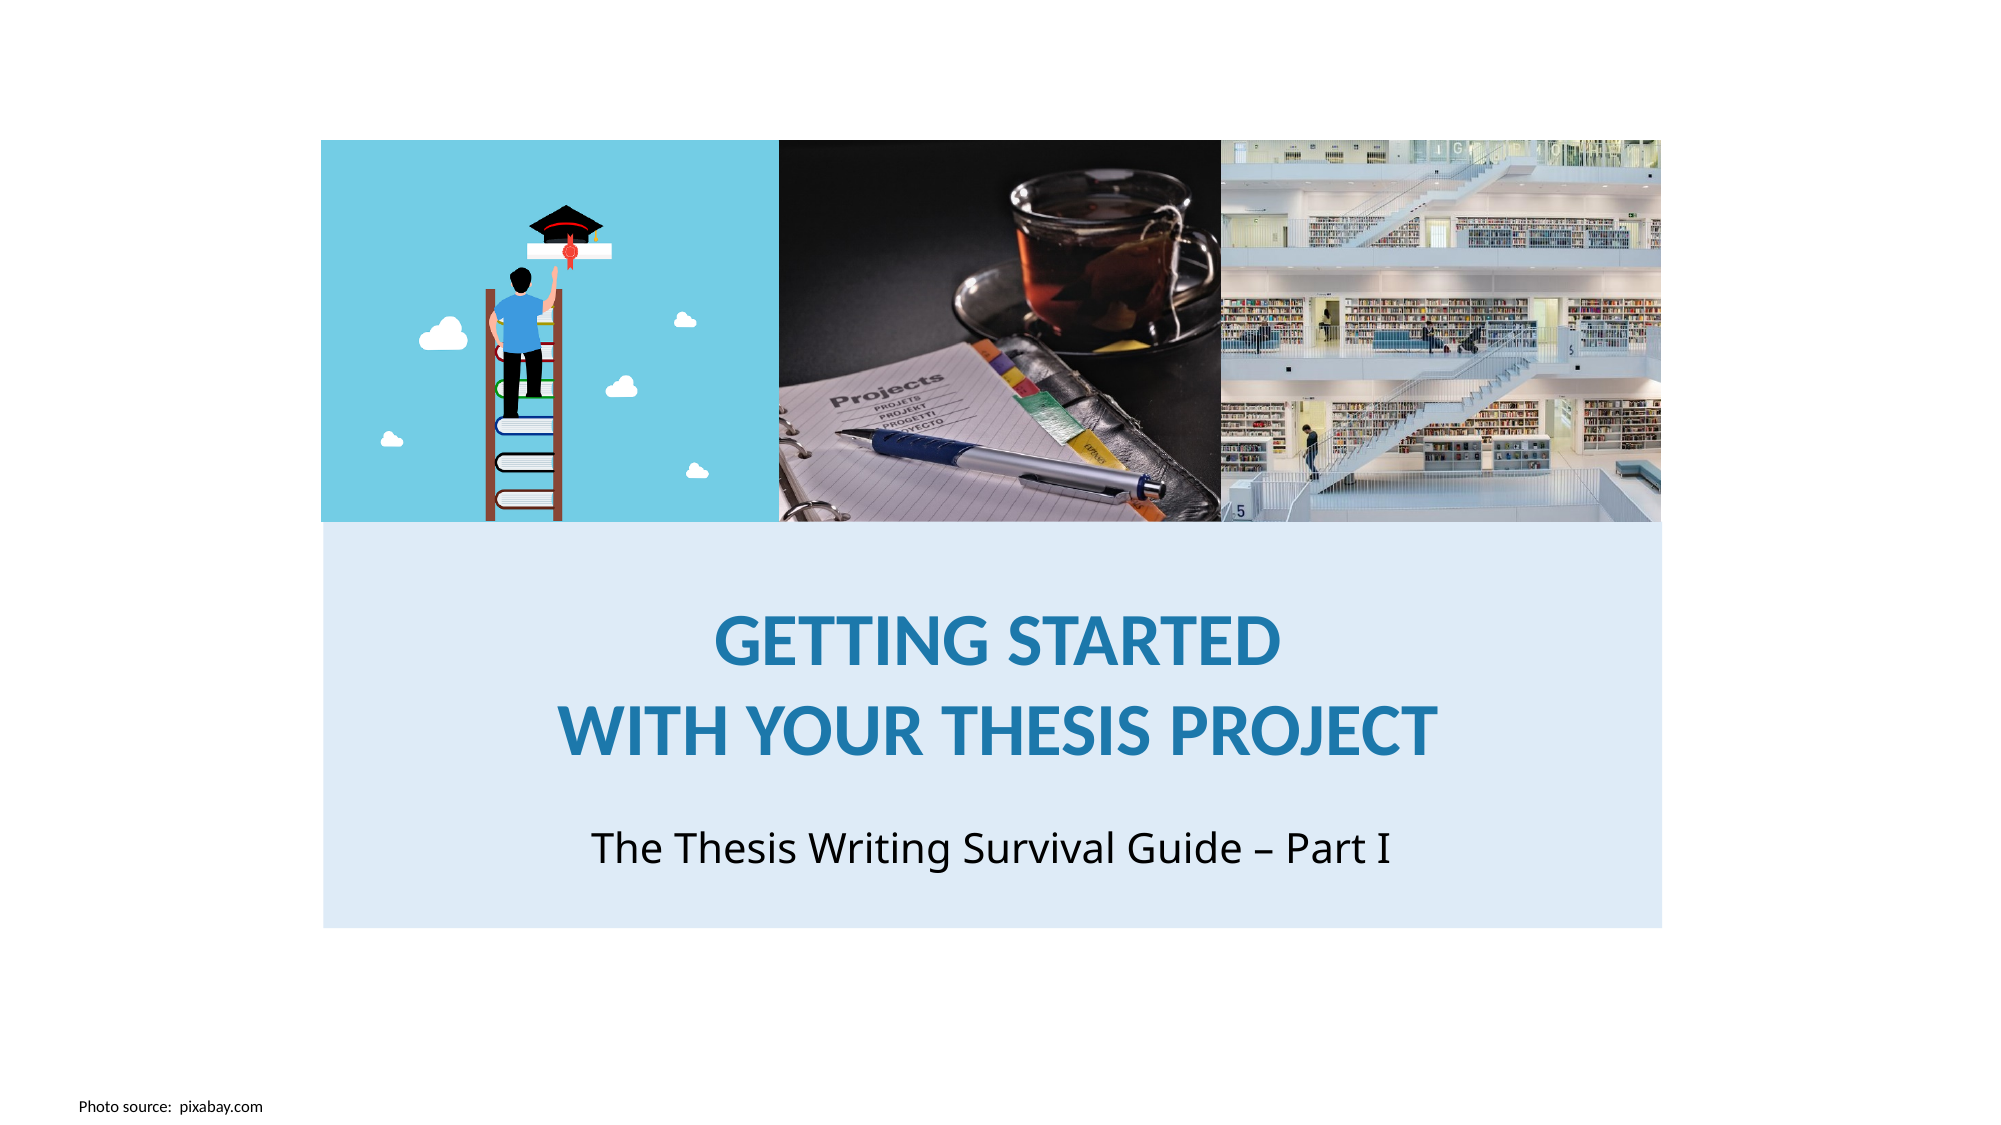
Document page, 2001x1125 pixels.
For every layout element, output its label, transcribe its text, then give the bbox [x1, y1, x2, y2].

text_box The Thesis Writing Survival Guide – Part I [321, 814, 1661, 880]
text_box GETTING STARTED WITH YOUR THESIS PROJECT [328, 582, 1668, 778]
picture [321, 140, 1661, 522]
text_box Photo source: pixabay.com [63, 1088, 279, 1123]
text_box [322, 520, 1663, 929]
